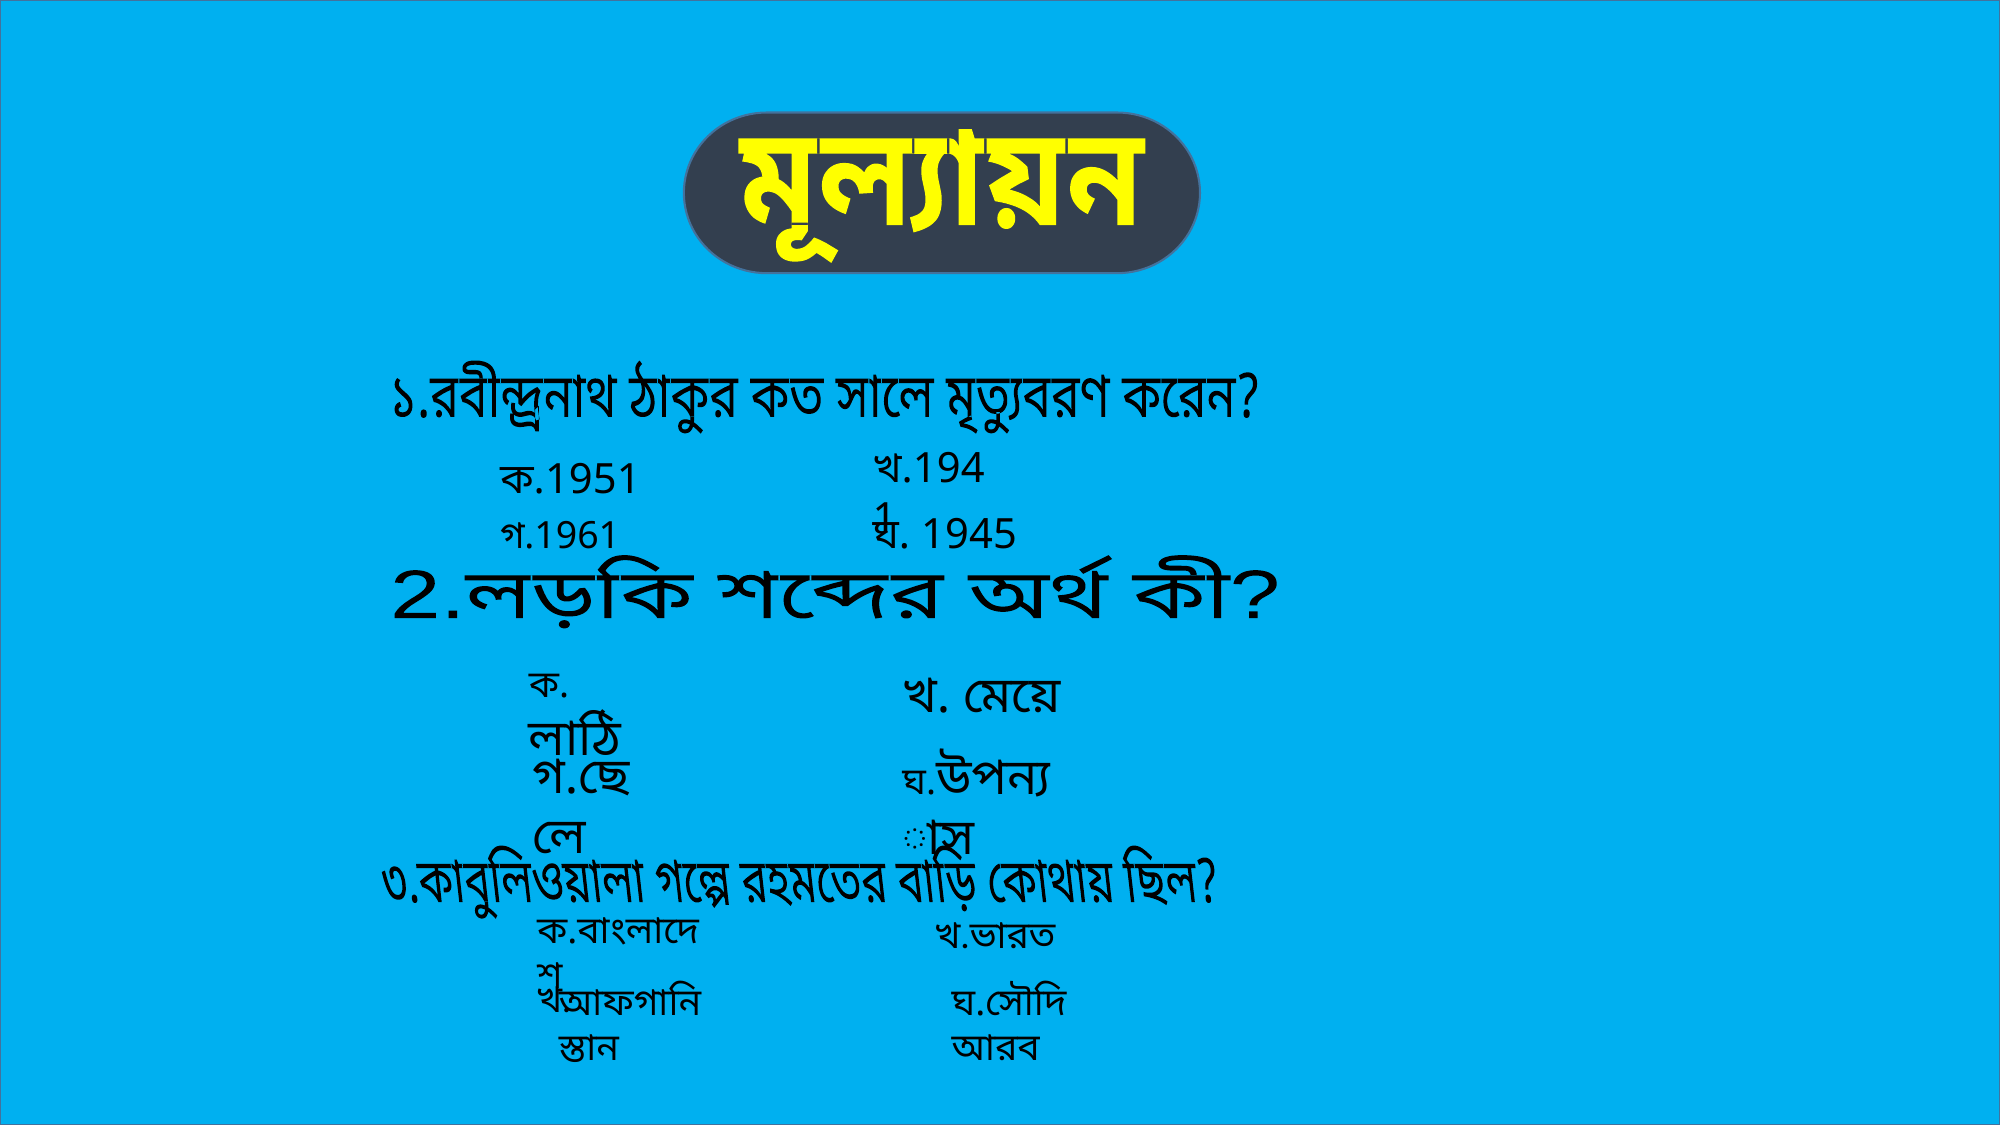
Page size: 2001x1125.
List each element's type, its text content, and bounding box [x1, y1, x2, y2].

text_box ঘ.সৌদি আরব [936, 970, 1146, 1076]
text_box খ. [521, 968, 664, 1028]
text_box খ. মেয়ে [887, 655, 1093, 730]
text_box ক.1951 [485, 444, 664, 510]
text_box ঘ.উপন্যাস [887, 737, 1072, 873]
text_box ক. লাঠি [514, 652, 668, 773]
text_box গ.1961 [485, 503, 641, 564]
text_box ঘ. 1945 [858, 499, 1041, 565]
text_box গ.ছেলে [517, 736, 682, 872]
text_box [0, 0, 2000, 1125]
text_box ক.বাংলাদেশ [522, 899, 717, 970]
text_box আফগানিস্তান [544, 970, 738, 1076]
text_box খ.ভারত [919, 904, 1072, 964]
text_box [683, 112, 1200, 274]
text_box খ.1941 [857, 433, 1016, 549]
